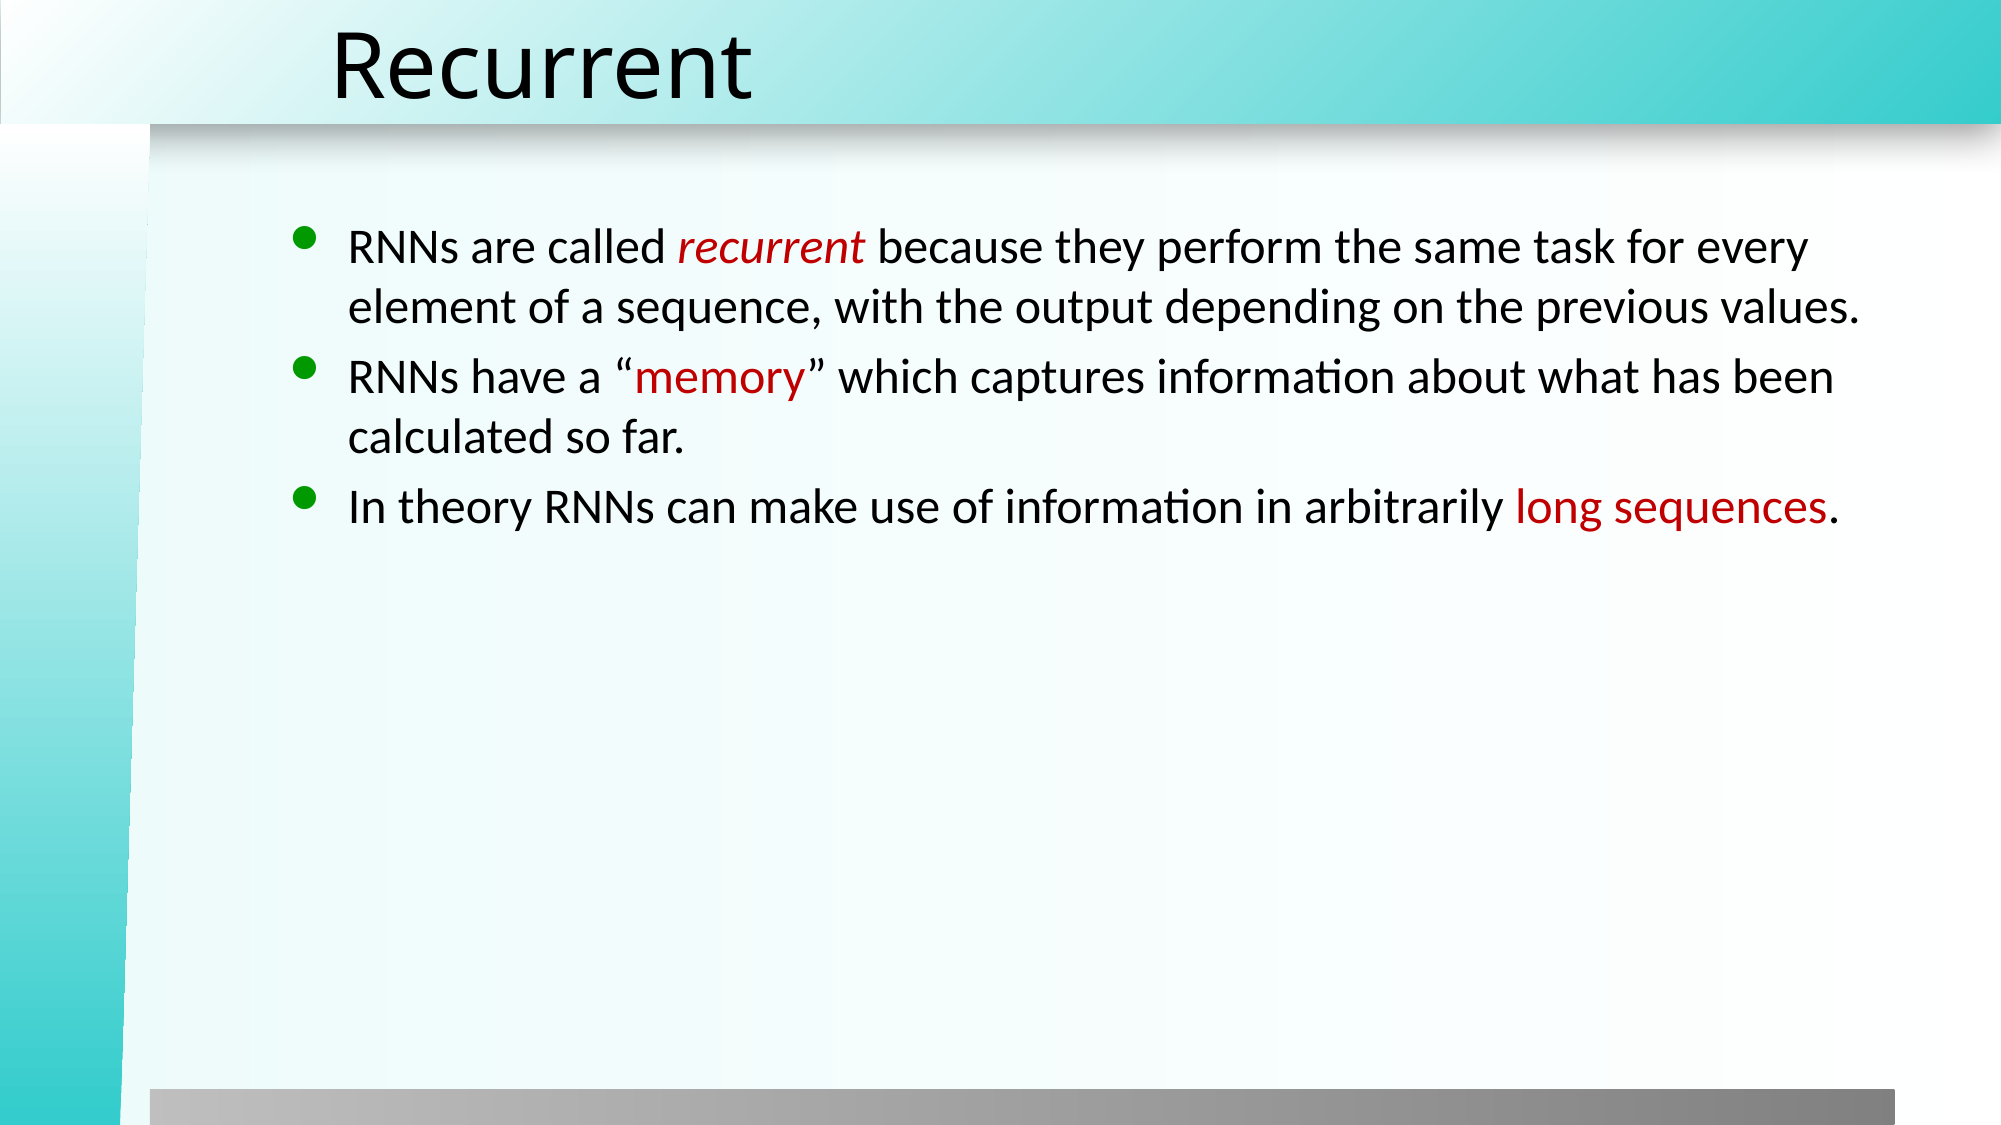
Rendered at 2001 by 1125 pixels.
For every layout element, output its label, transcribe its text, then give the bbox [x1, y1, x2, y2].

list RNNs are called recurrent because they perform the same task for every element of a sequence, with the output depending on the previous values. RNNs have a “memory” which captures information about what has been calculated so far. In theory RNNs can make use of information in arbitrarily long sequences. [274, 205, 1895, 1042]
title Recurrent [313, 0, 2000, 125]
